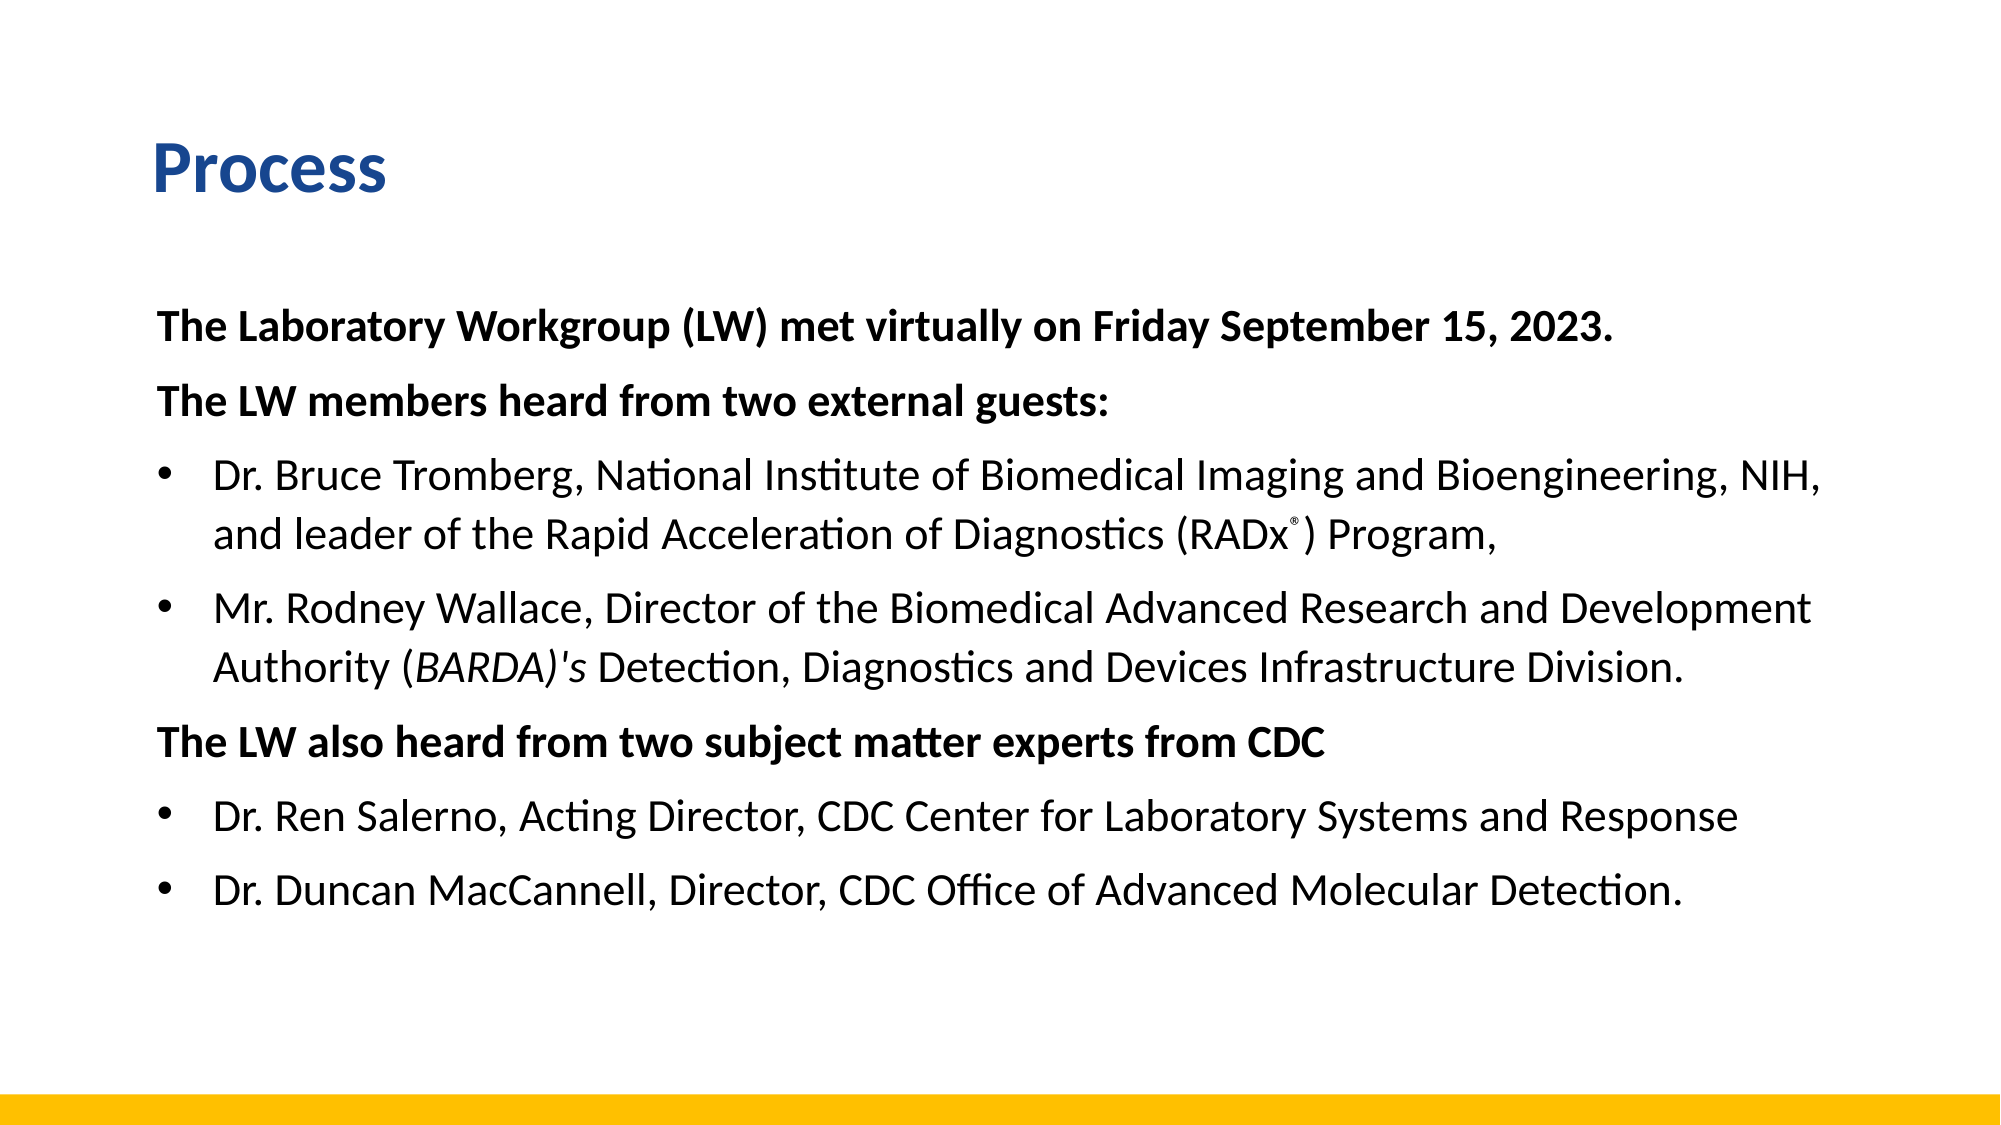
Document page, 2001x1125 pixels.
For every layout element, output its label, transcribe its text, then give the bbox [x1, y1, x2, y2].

title Process [137, 59, 1863, 278]
list The Laboratory Workgroup (LW) met virtually on Friday September 15, 2023. The LW members heard from two external guests: Dr. Bruce Tromberg, National Institute of Biomedical Imaging and Bioengineering, NIH, and leader of the Rapid Acceleration of Diagnostics (RADx®) Program, Mr. Rodney Wallace, Director of the Biomedical Advanced Research and Development Authority (BARDA)'s Detection, Diagnostics and Devices Infrastructure Division. The LW also heard from two subject matter experts from CDC Dr. Ren Salerno, Acting Director, CDC Center for Laboratory Systems and Response Dr. Duncan MacCannell, Director, CDC Office of Advanced Molecular Detection. [141, 223, 1864, 967]
